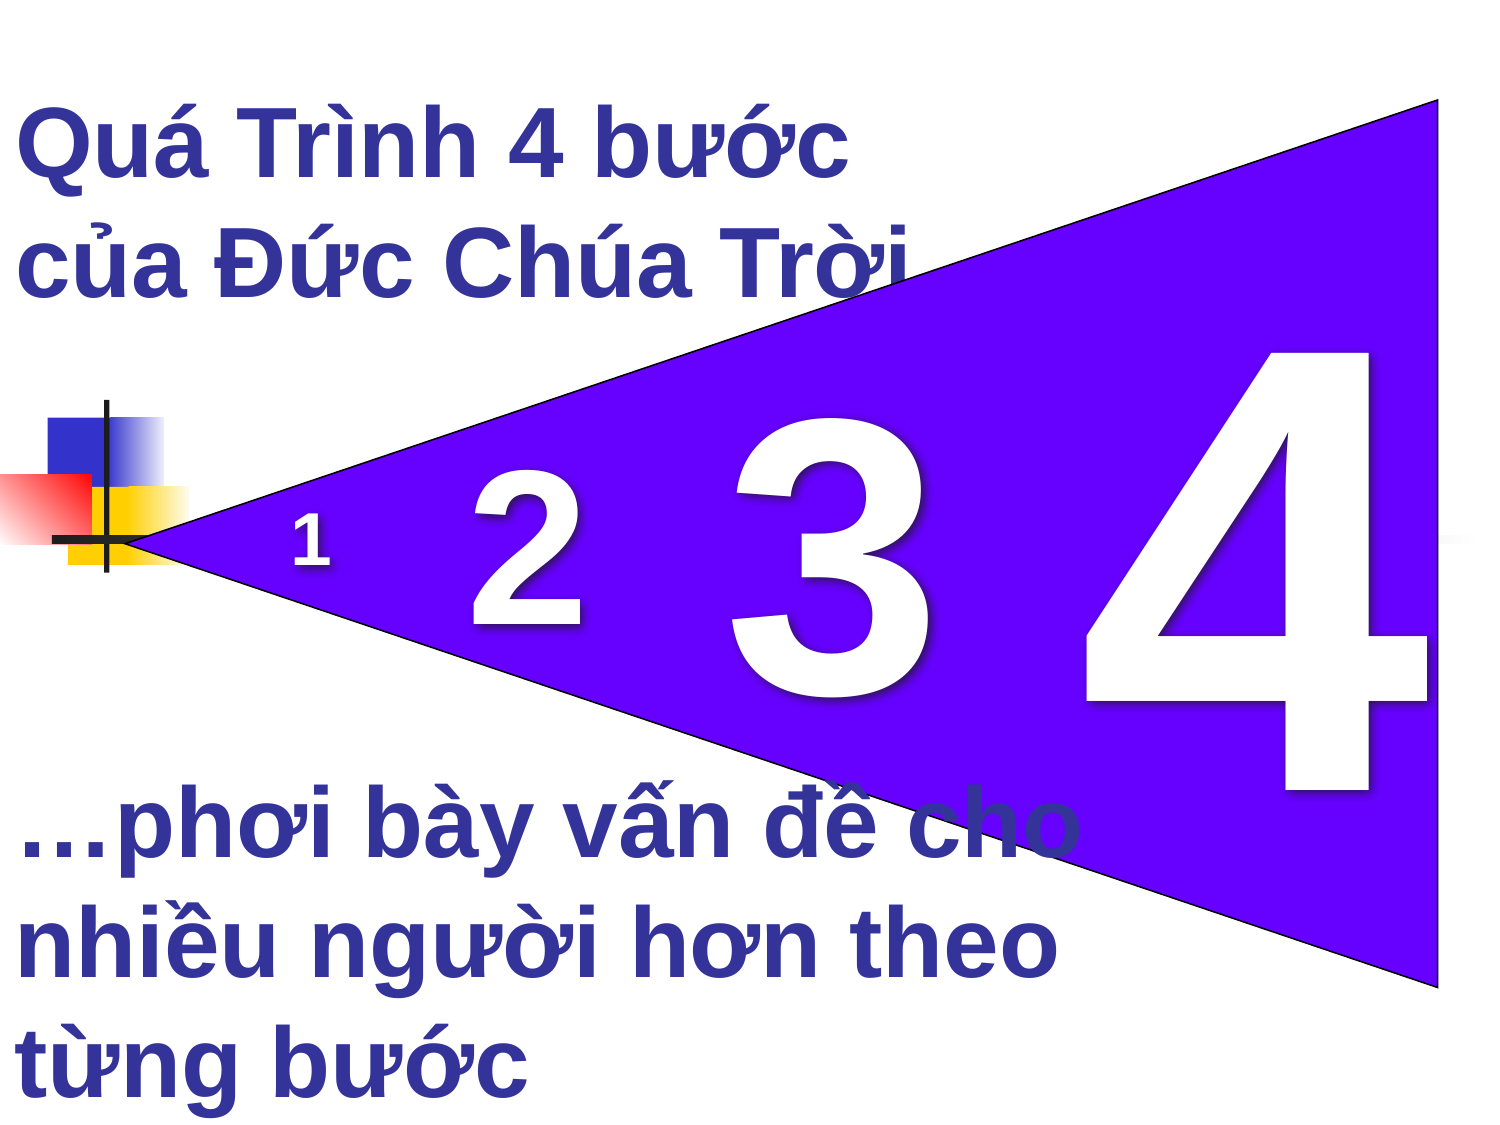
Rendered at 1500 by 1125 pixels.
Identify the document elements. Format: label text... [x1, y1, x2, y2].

text_box [125, 494, 272, 594]
text_box 4 [1062, 147, 1446, 925]
title Quá Trình 4 bước của Đức Chúa Trời … [0, 24, 1325, 325]
text_box 2 [451, 396, 605, 676]
text_box [554, 347, 704, 740]
text_box 3 [709, 292, 958, 780]
text_box 1 [275, 483, 347, 589]
text_box [1325, 937, 1438, 988]
text_box …phơi bày vấn đề cho nhiều người hơn theo từng bước [0, 824, 1325, 1125]
text_box [297, 434, 447, 653]
text_box [1310, 99, 1438, 143]
text_box [862, 228, 1058, 824]
